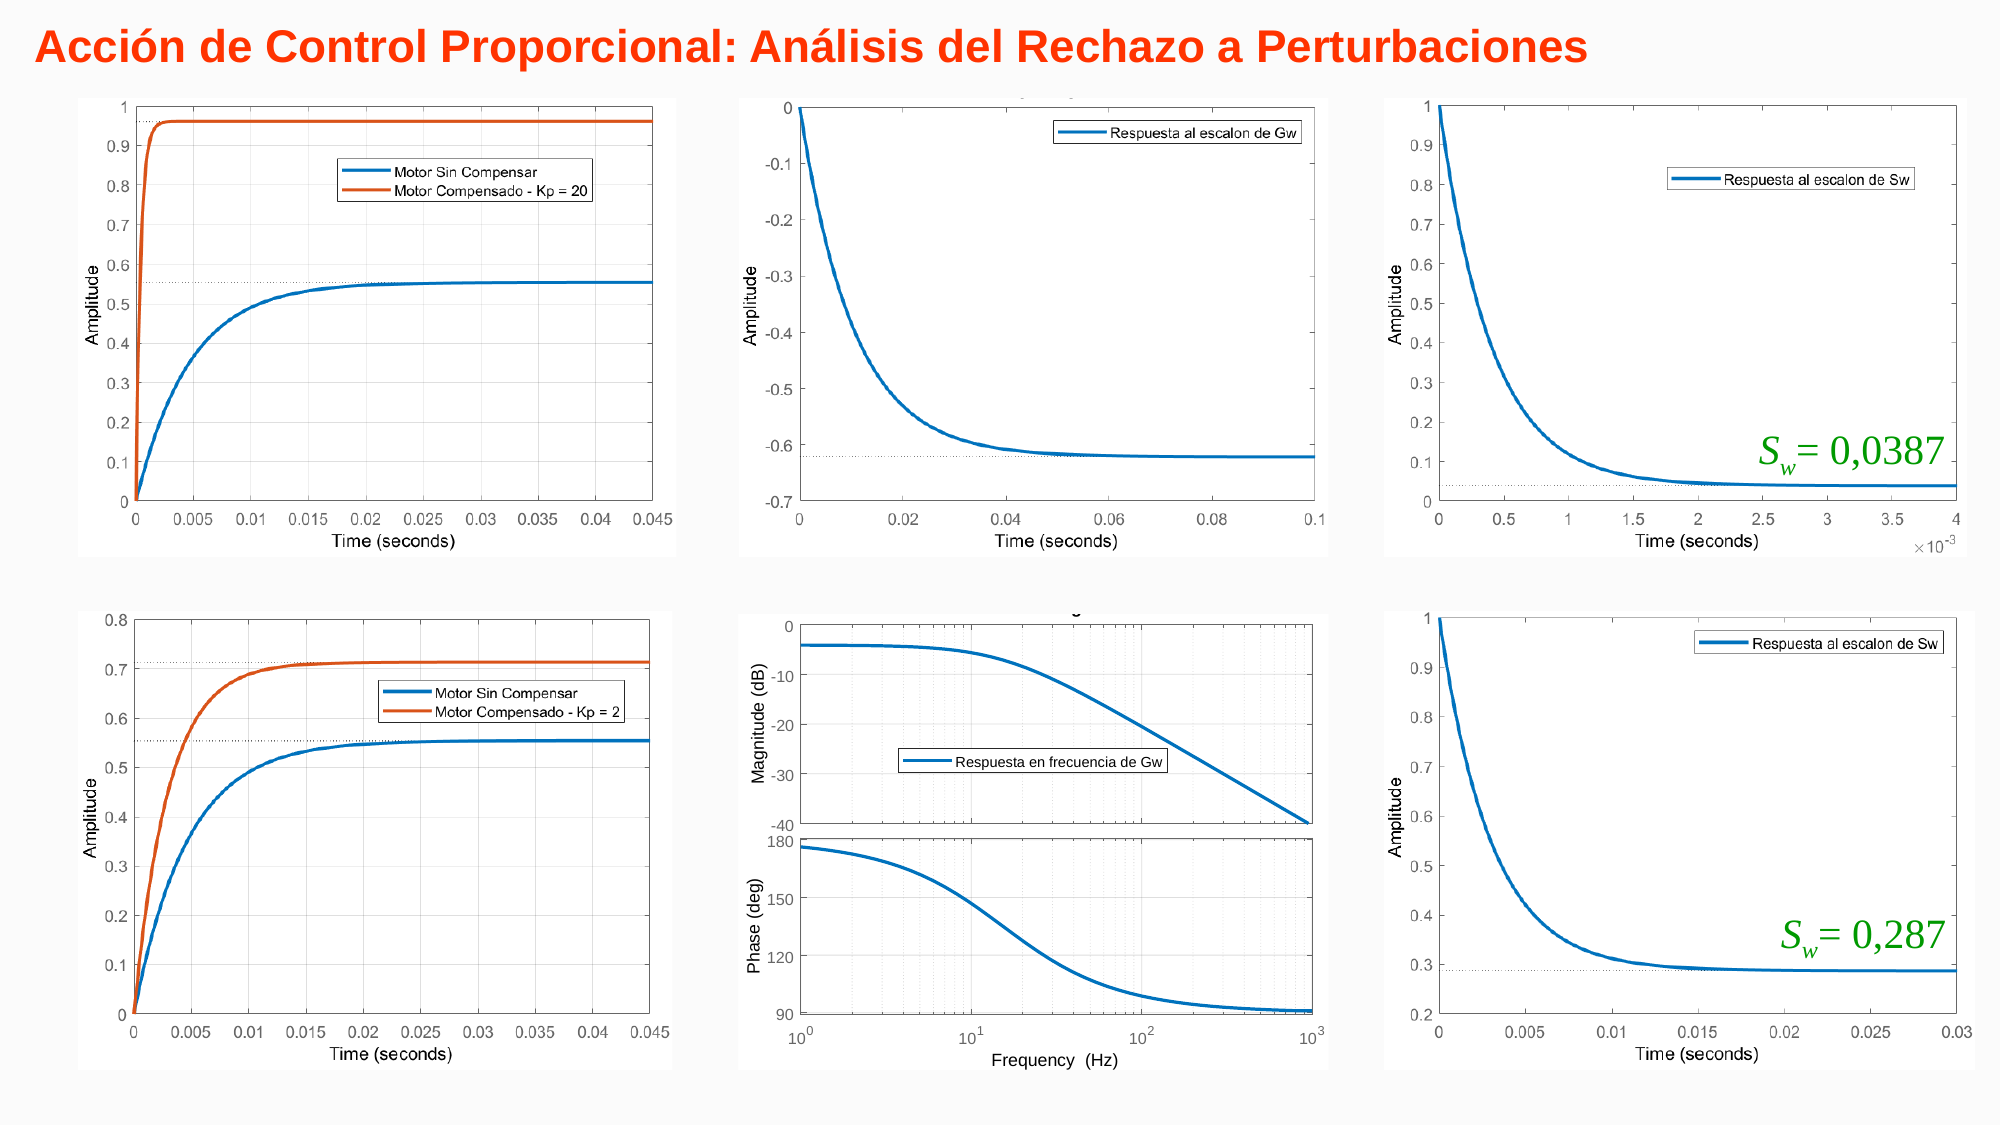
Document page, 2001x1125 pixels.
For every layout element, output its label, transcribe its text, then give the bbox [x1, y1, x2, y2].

picture [1383, 610, 1976, 1070]
picture [77, 610, 673, 1070]
picture [77, 98, 677, 558]
picture [738, 98, 1329, 558]
picture [1383, 98, 1968, 558]
text_box Acción de Control Proporcional: Análisis del Rechazo a Perturbaciones [19, 0, 1618, 88]
picture [738, 614, 1329, 1070]
